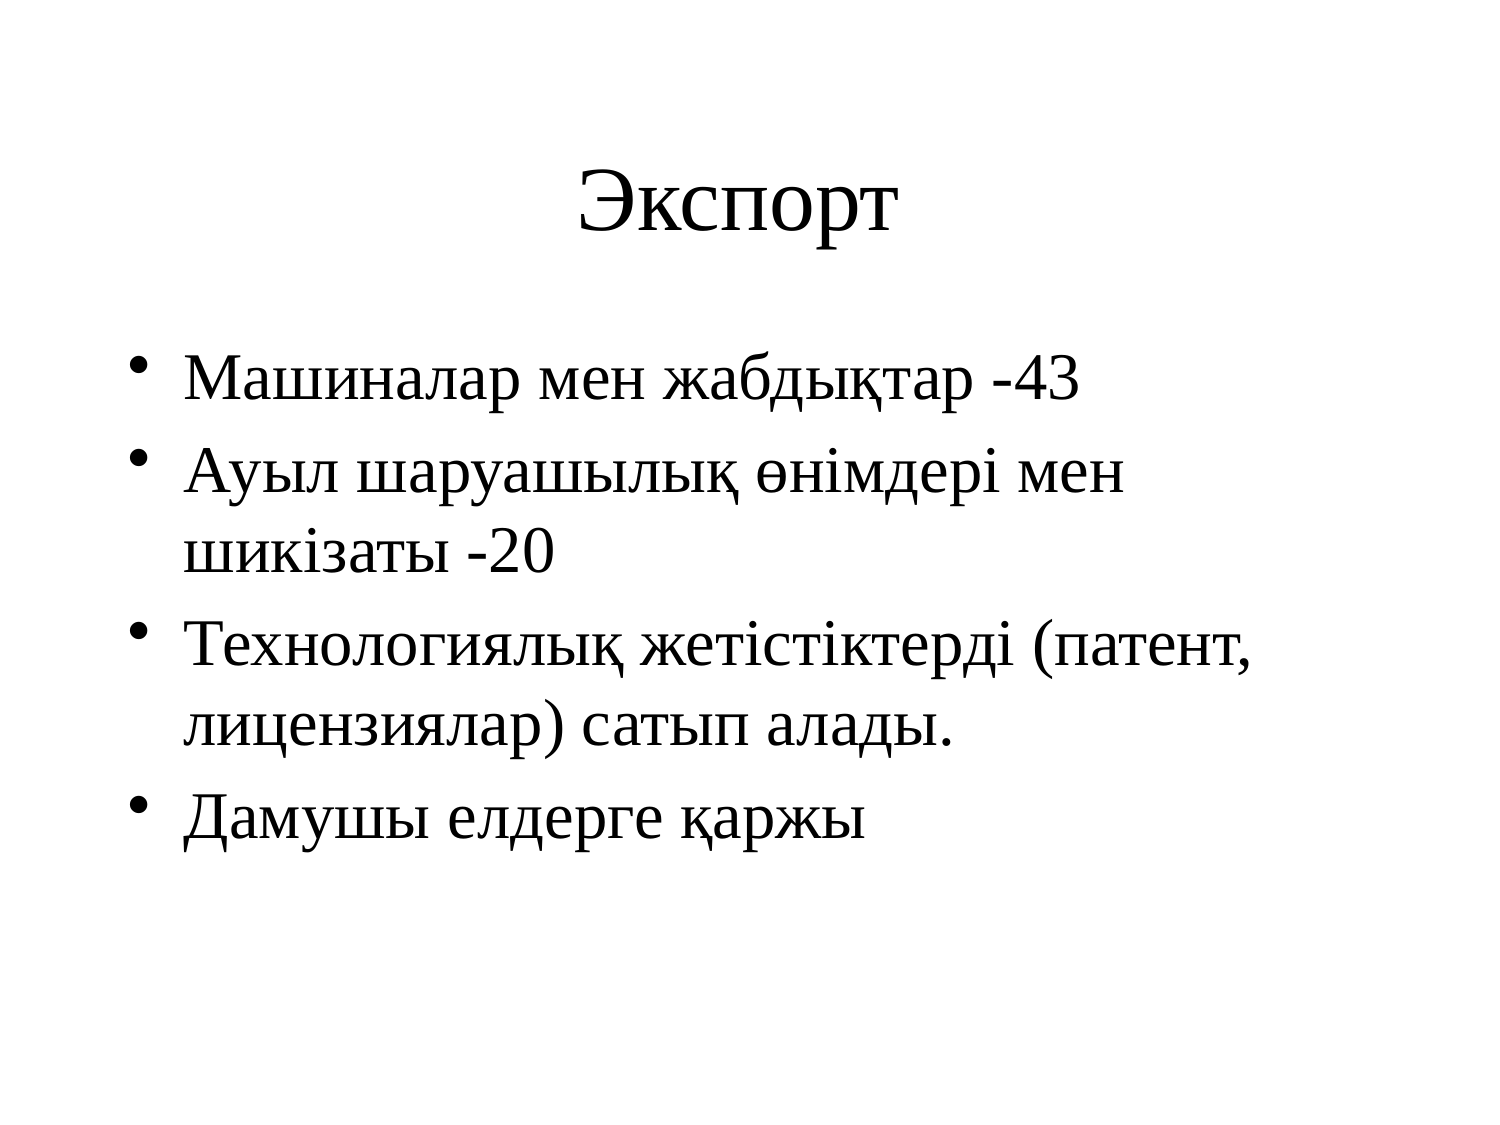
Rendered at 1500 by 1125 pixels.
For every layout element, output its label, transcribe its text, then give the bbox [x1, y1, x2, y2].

title Экспорт [112, 99, 1388, 288]
list Машиналар мен жабдықтар -43 Ауыл шаруашылық өнімдері мен шикізаты -20 Технологиялық жетістіктерді (патент, лицензиялар) сатып алады. Дамушы елдерге қаржы [112, 324, 1388, 1001]
